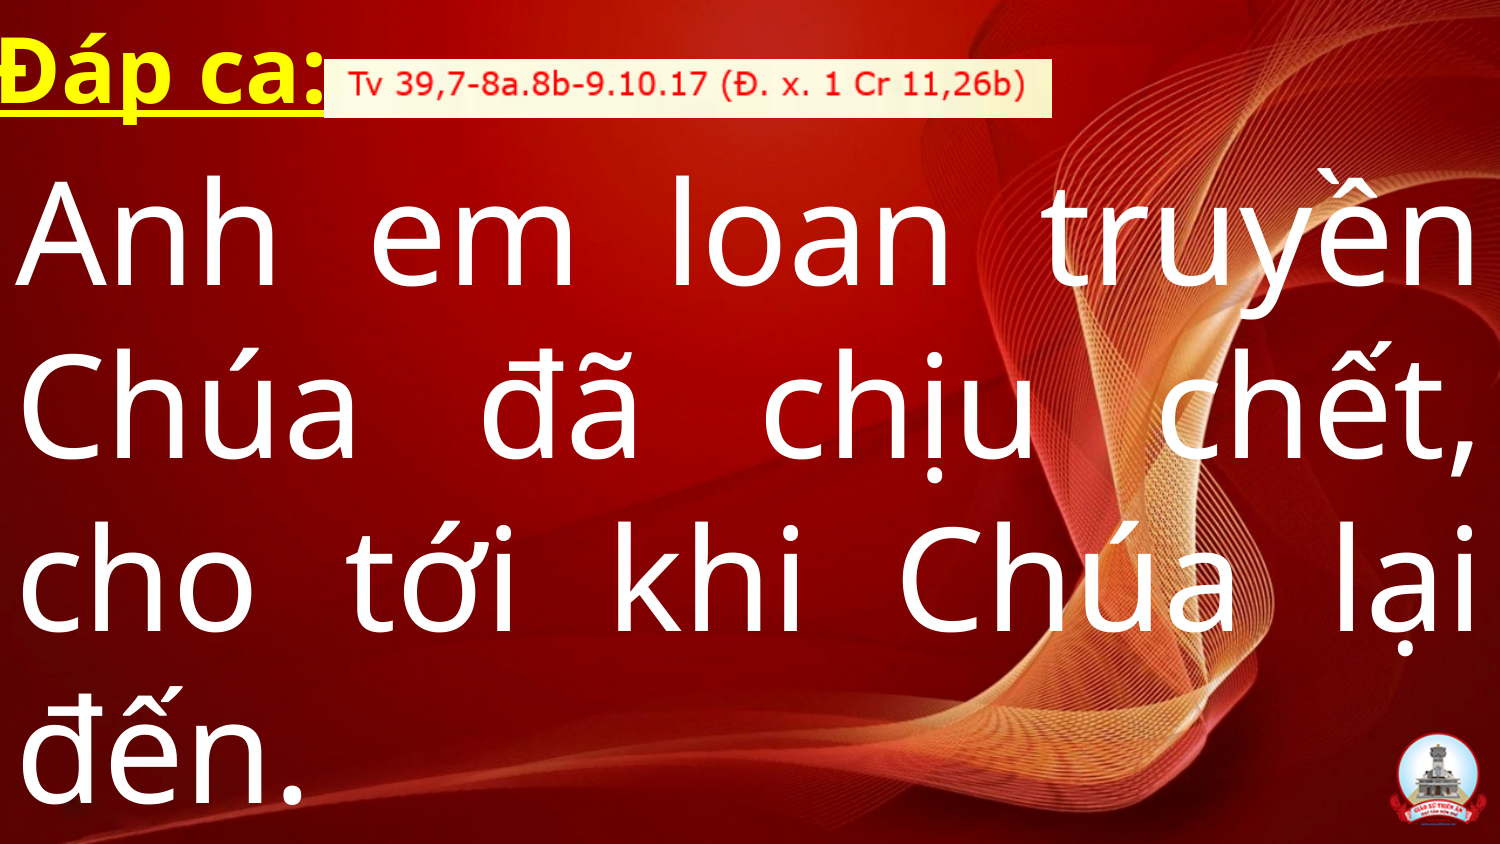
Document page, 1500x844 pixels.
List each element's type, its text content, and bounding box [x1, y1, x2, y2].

picture [0, 0, 1500, 134]
text_box Đáp ca: [0, 4, 343, 129]
subtitle Anh em loan truyền Chúa đã chịu chết, cho tới khi Chúa lại đến. [0, 134, 1500, 844]
